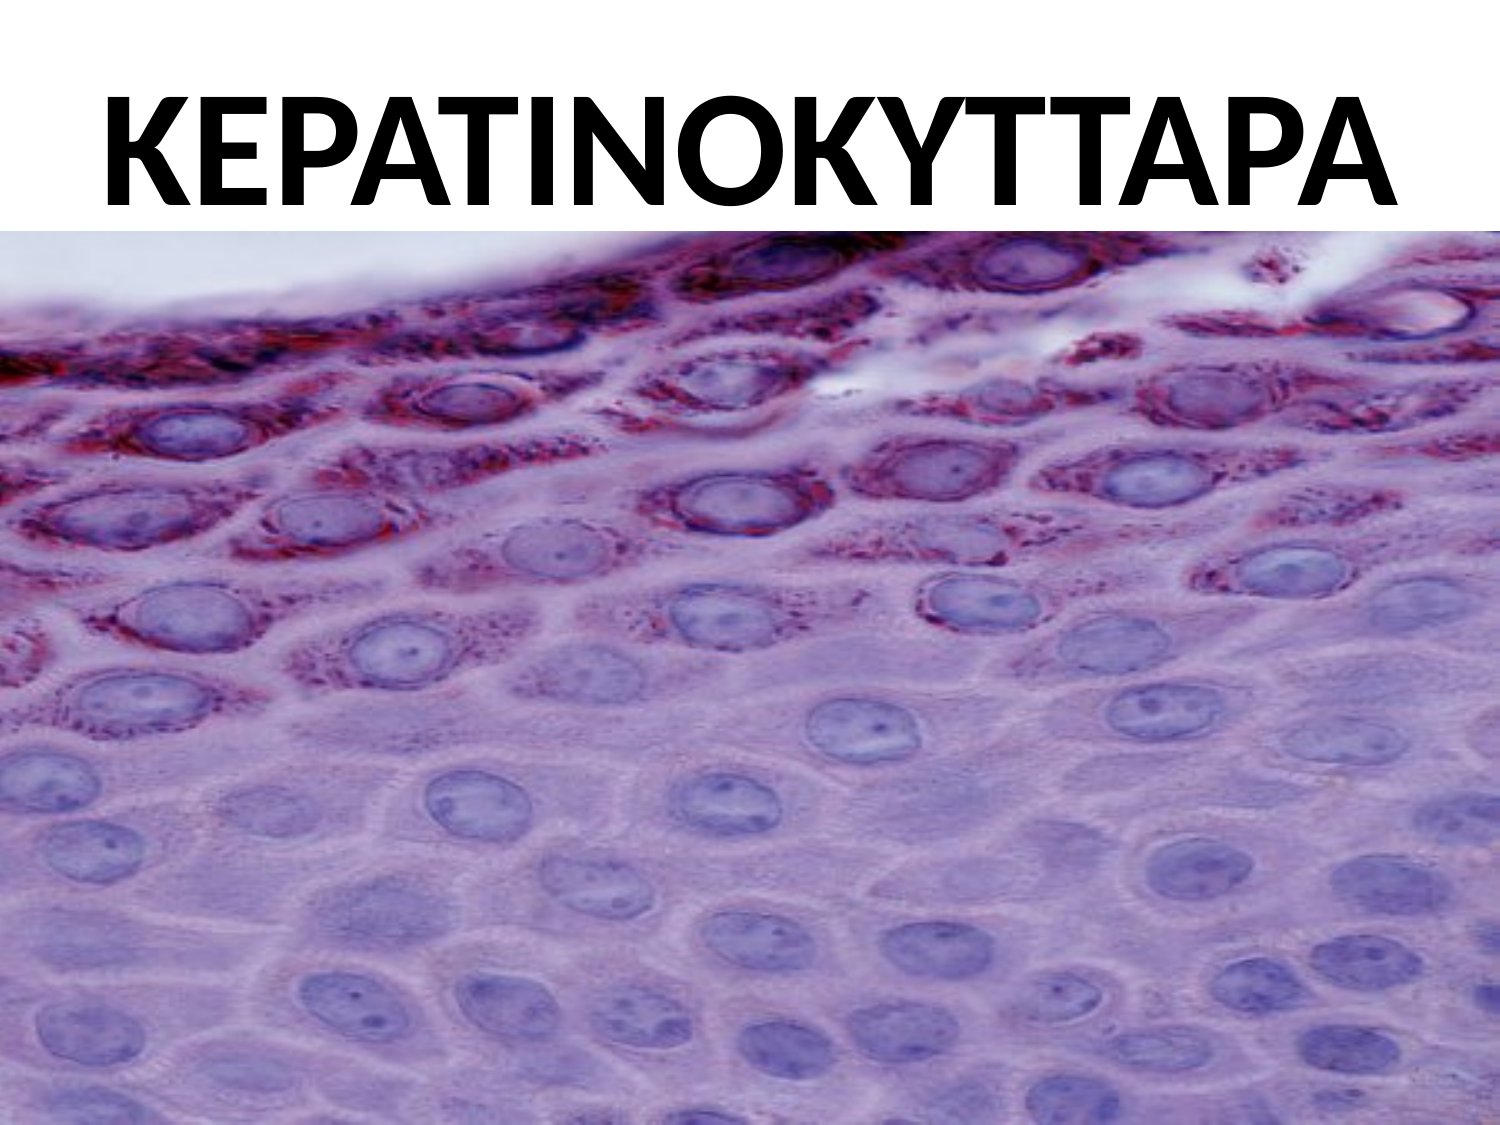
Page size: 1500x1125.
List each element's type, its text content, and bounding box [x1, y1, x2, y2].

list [0, 231, 1500, 1125]
title ΚΕΡΑΤΙΝΟΚΥΤΤΑΡΑ [74, 44, 1426, 231]
